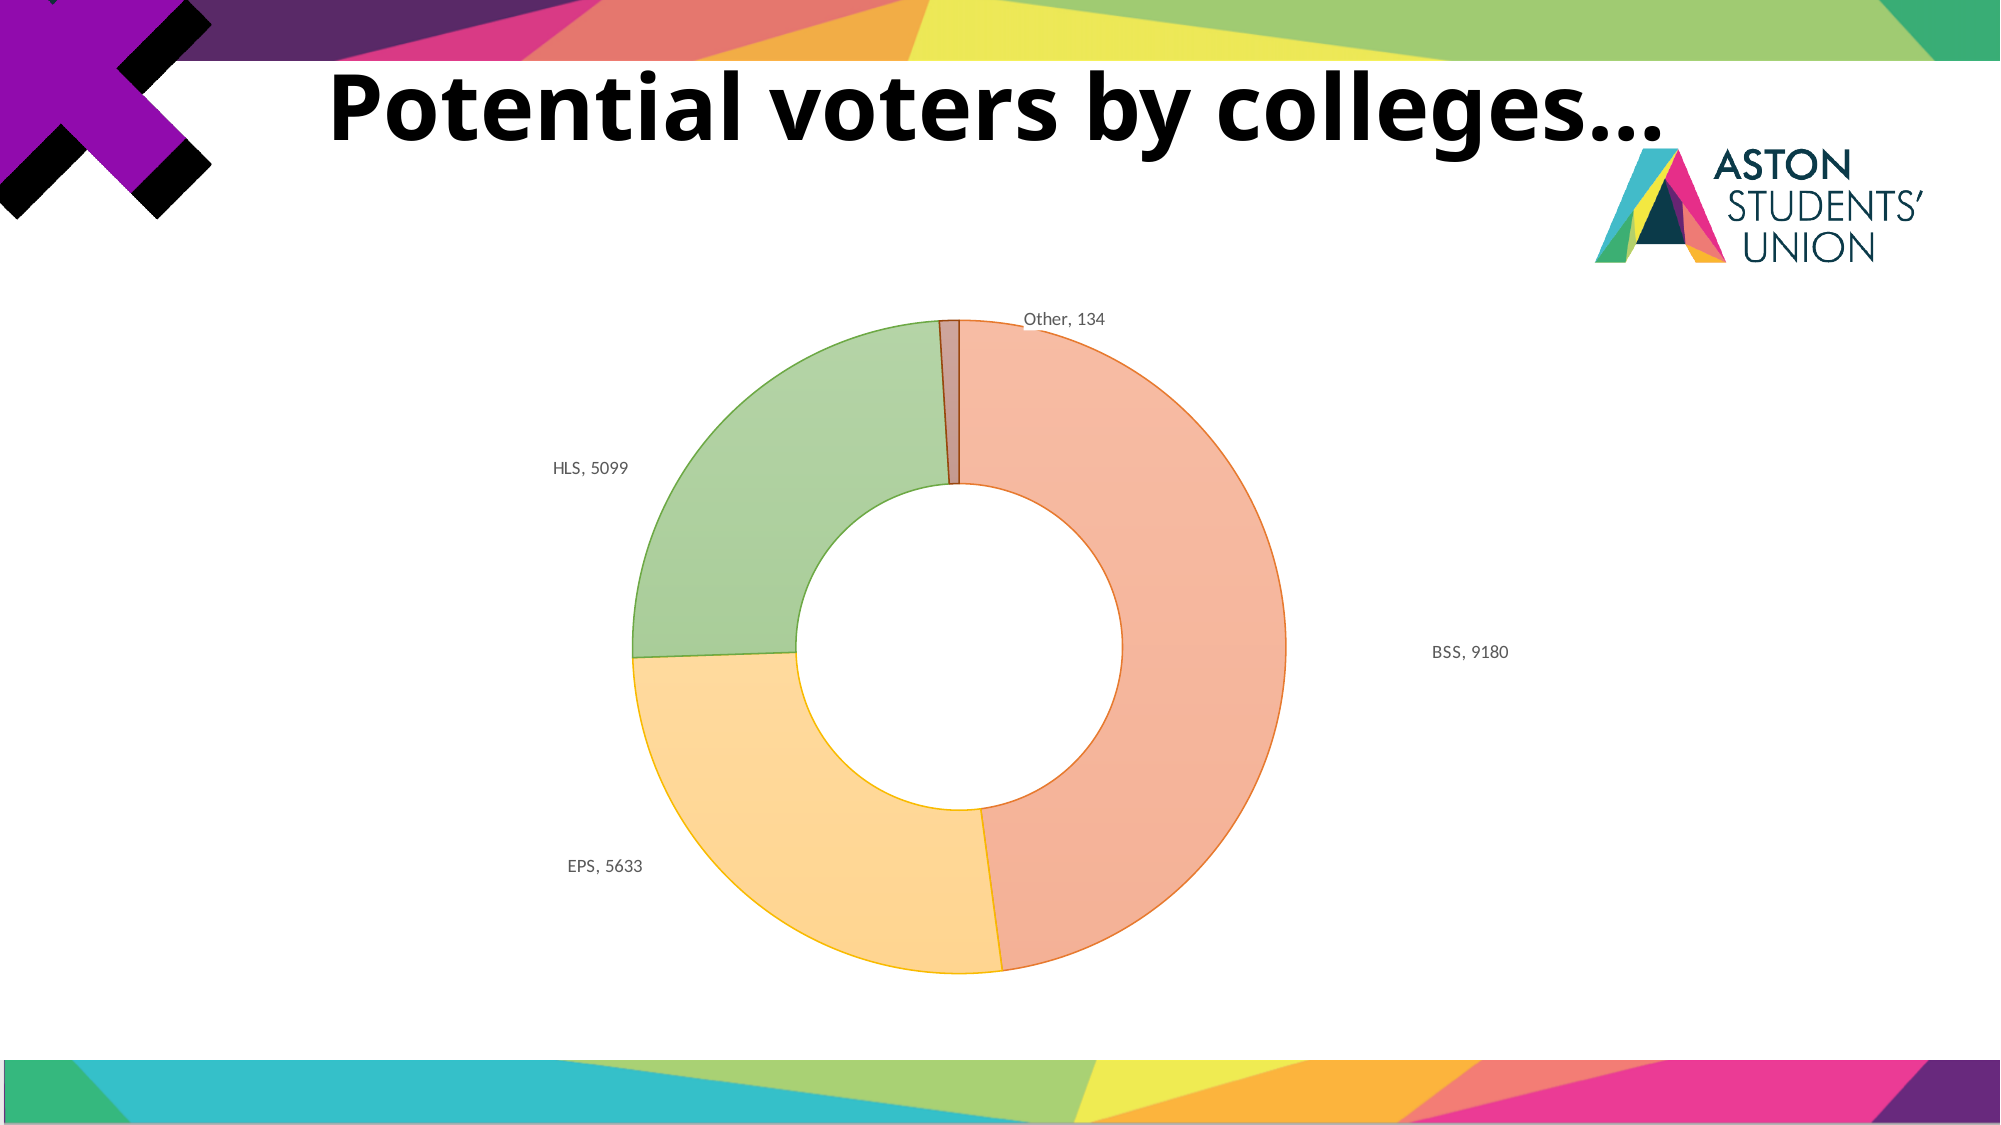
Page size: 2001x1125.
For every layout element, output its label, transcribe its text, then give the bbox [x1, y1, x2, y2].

title Potential voters by colleges… [311, 54, 2000, 272]
picture [0, 0, 2000, 221]
chart [291, 306, 1629, 988]
picture [0, 1060, 2000, 1125]
